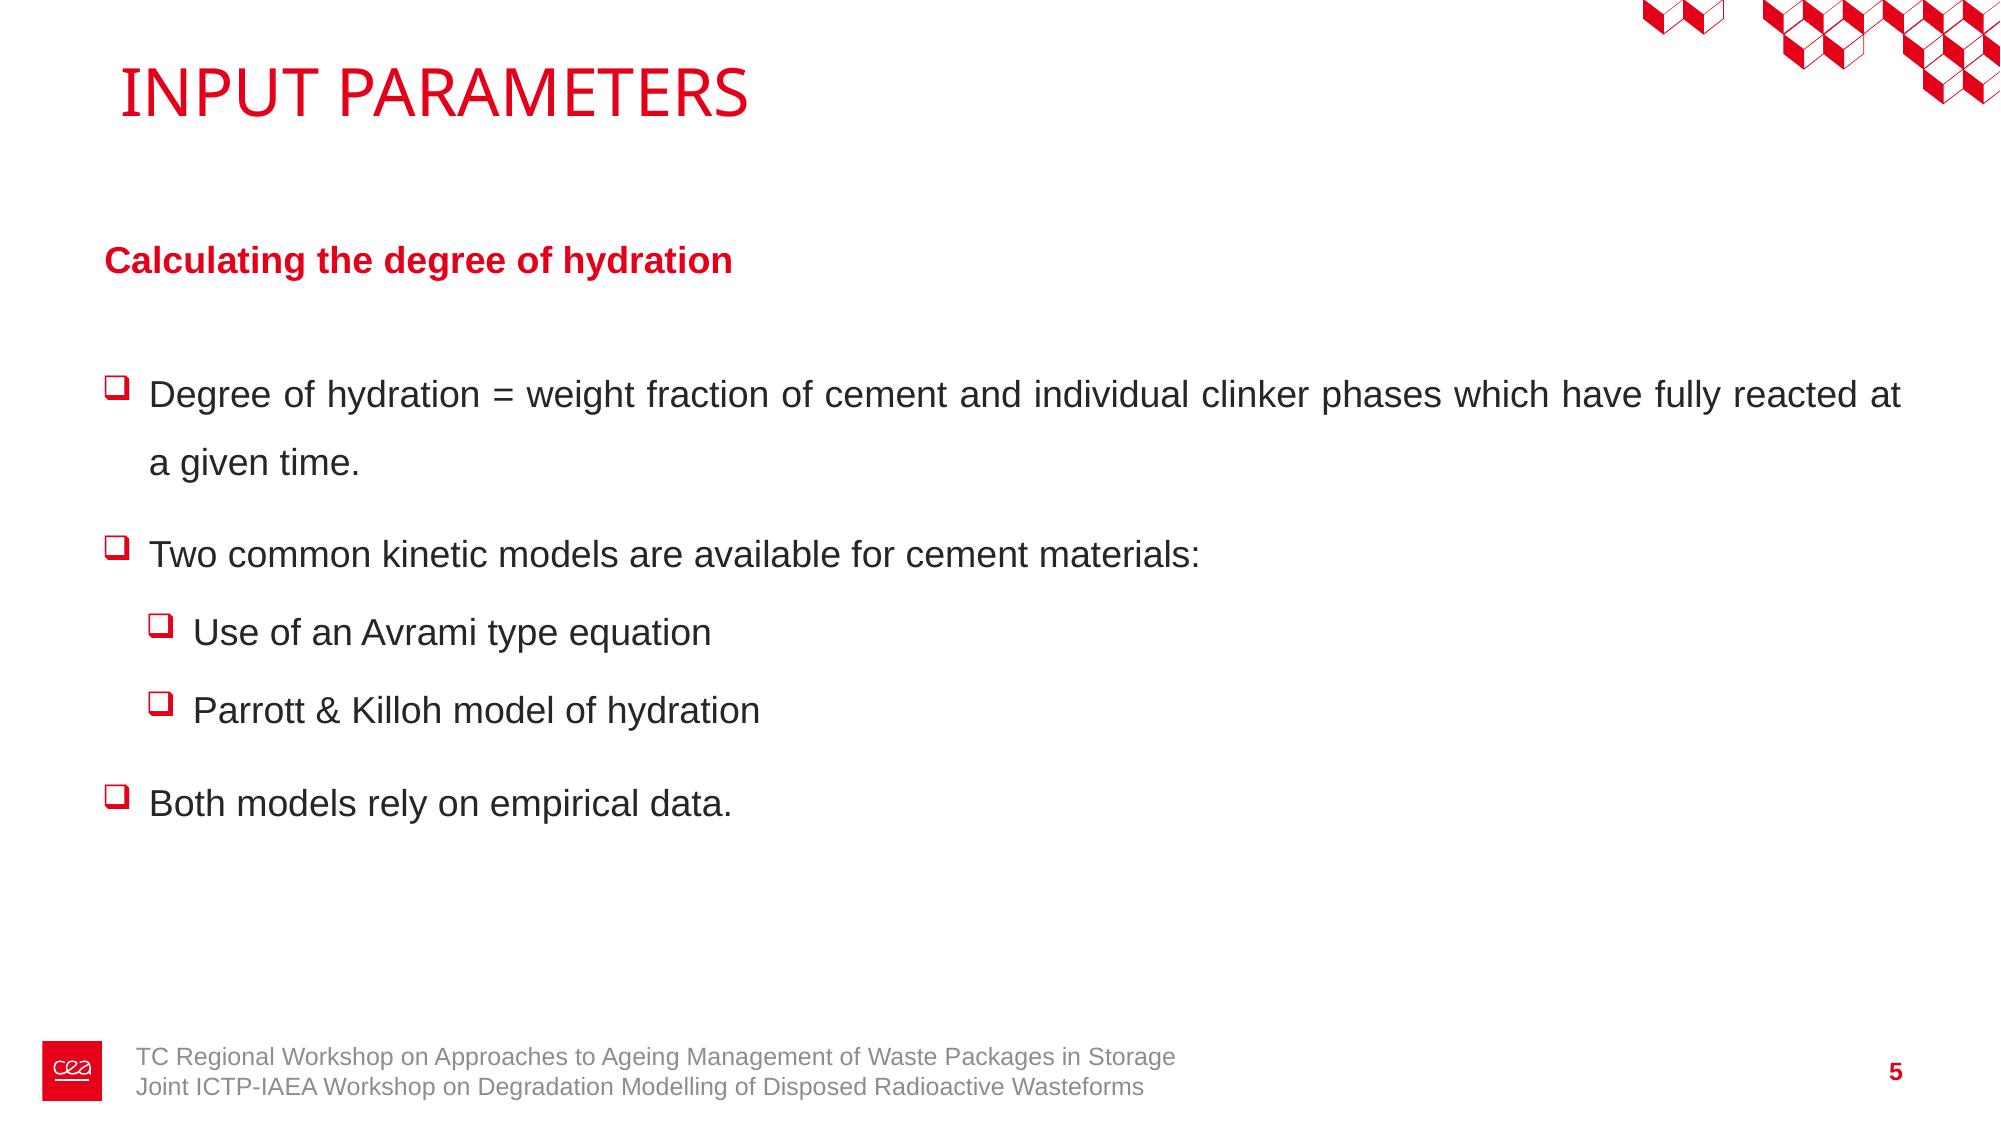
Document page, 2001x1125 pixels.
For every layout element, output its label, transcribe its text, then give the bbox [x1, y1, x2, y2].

title INPUT PARAMETERS [120, 51, 1880, 195]
footer TC Regional Workshop on Approaches to Ageing Management of Waste Packages in Storage Joint ICTP-IAEA Workshop on Degradation Modelling of Disposed Radioactive Wasteforms [120, 1040, 1571, 1101]
text_box Calculating the degree of hydration [104, 229, 1865, 336]
slide_number 5 [1804, 1040, 1919, 1101]
list Degree of hydration = weight fraction of cement and individual clinker phases which have fully reacted at a given time. Two common kinetic models are available for cement materials: Use of an Avrami type equation Parrott & Killoh model of hydration Both models rely on empirical data. [102, 340, 1902, 965]
